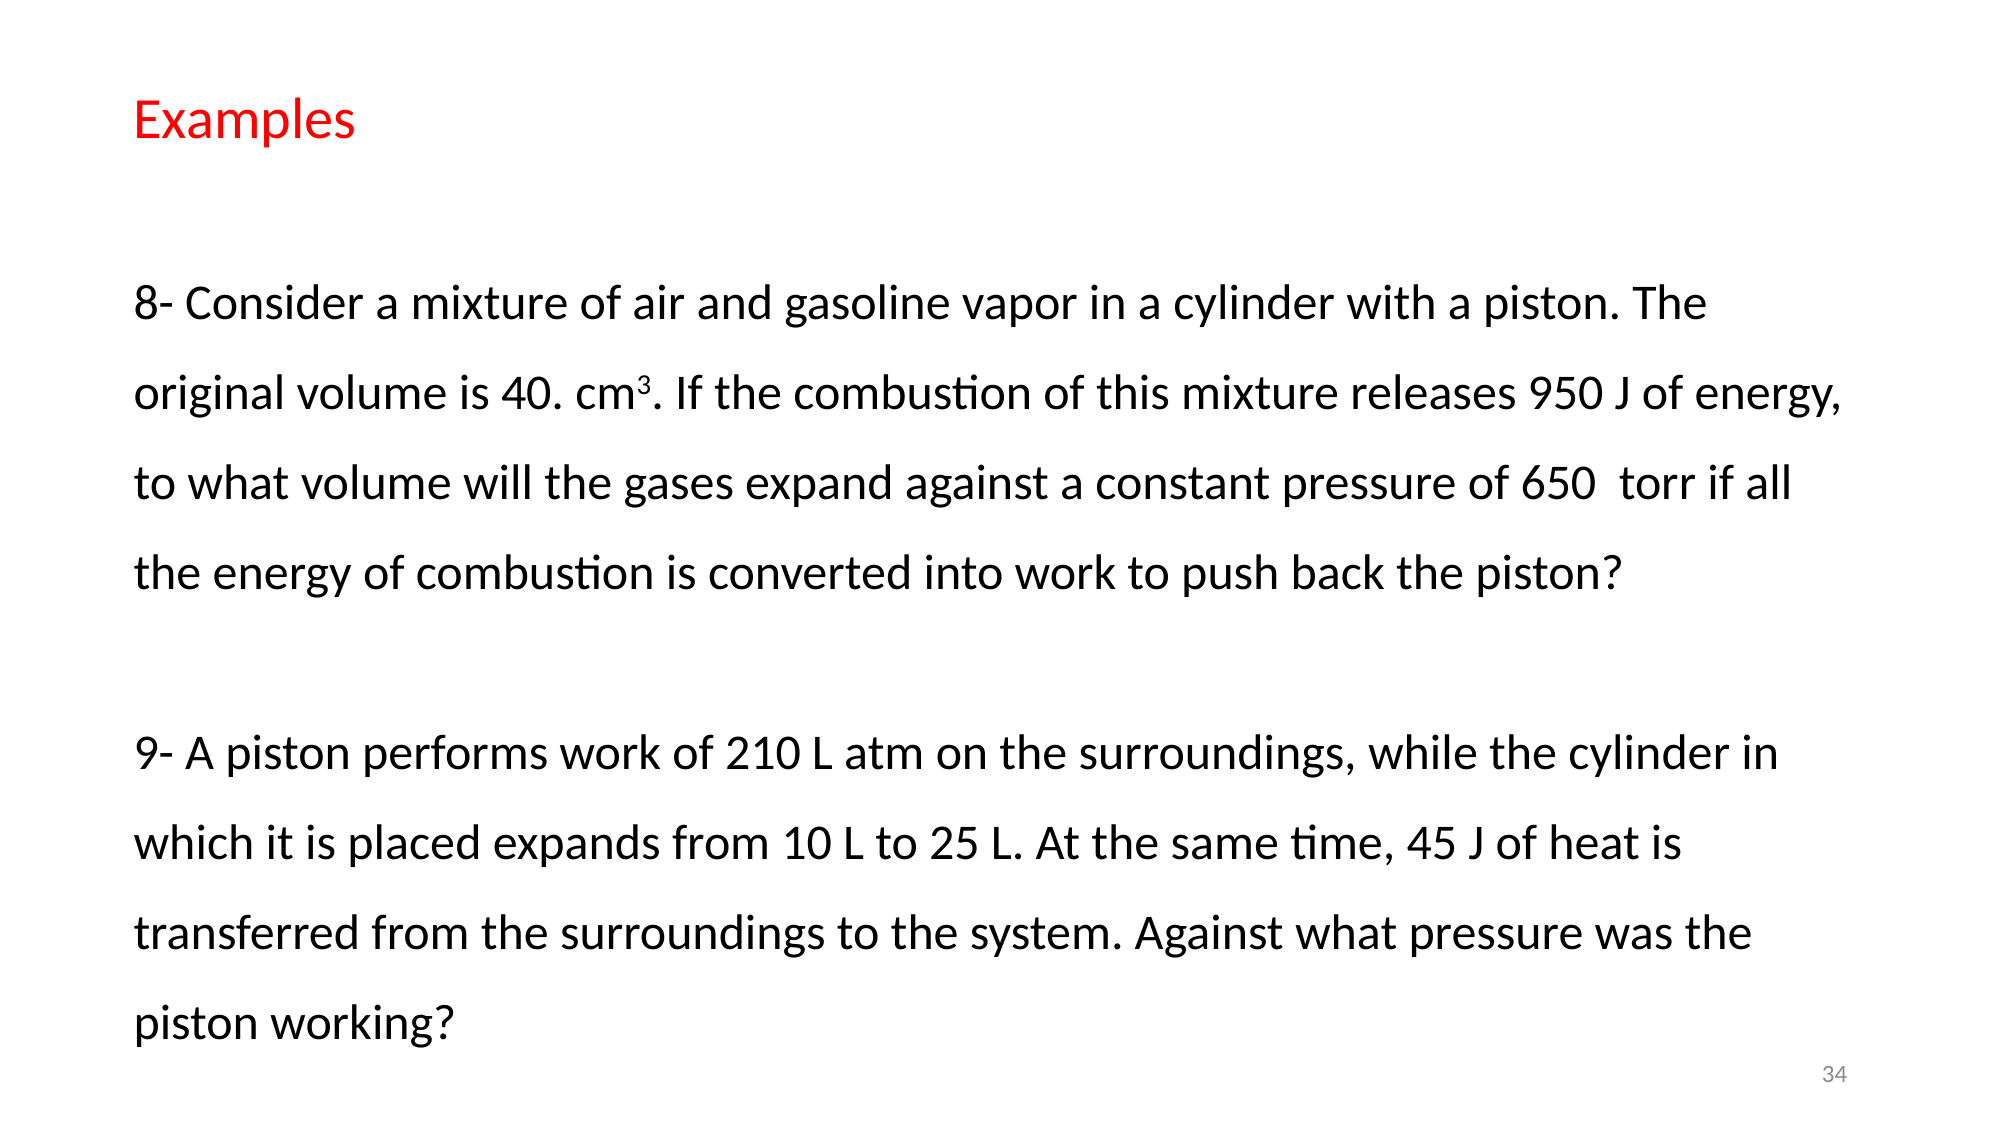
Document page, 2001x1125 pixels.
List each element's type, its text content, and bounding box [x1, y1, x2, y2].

text_box Examples 8- Consider a mixture of air and gasoline vapor in a cylinder with a piston. The original volume is 40. cm3. If the combustion of this mixture releases 950 J of energy, to what volume will the gases expand against a constant pressure of 650 torr if all the energy of combustion is converted into work to push back the piston? 9- A piston performs work of 210 L atm on the surroundings, while the cylinder in which it is placed expands from 10 L to 25 L. At the same time, 45 J of heat is transferred from the surroundings to the system. Against what pressure was the piston working? [118, 37, 1879, 1058]
slide_number 34 [1412, 1042, 1863, 1103]
